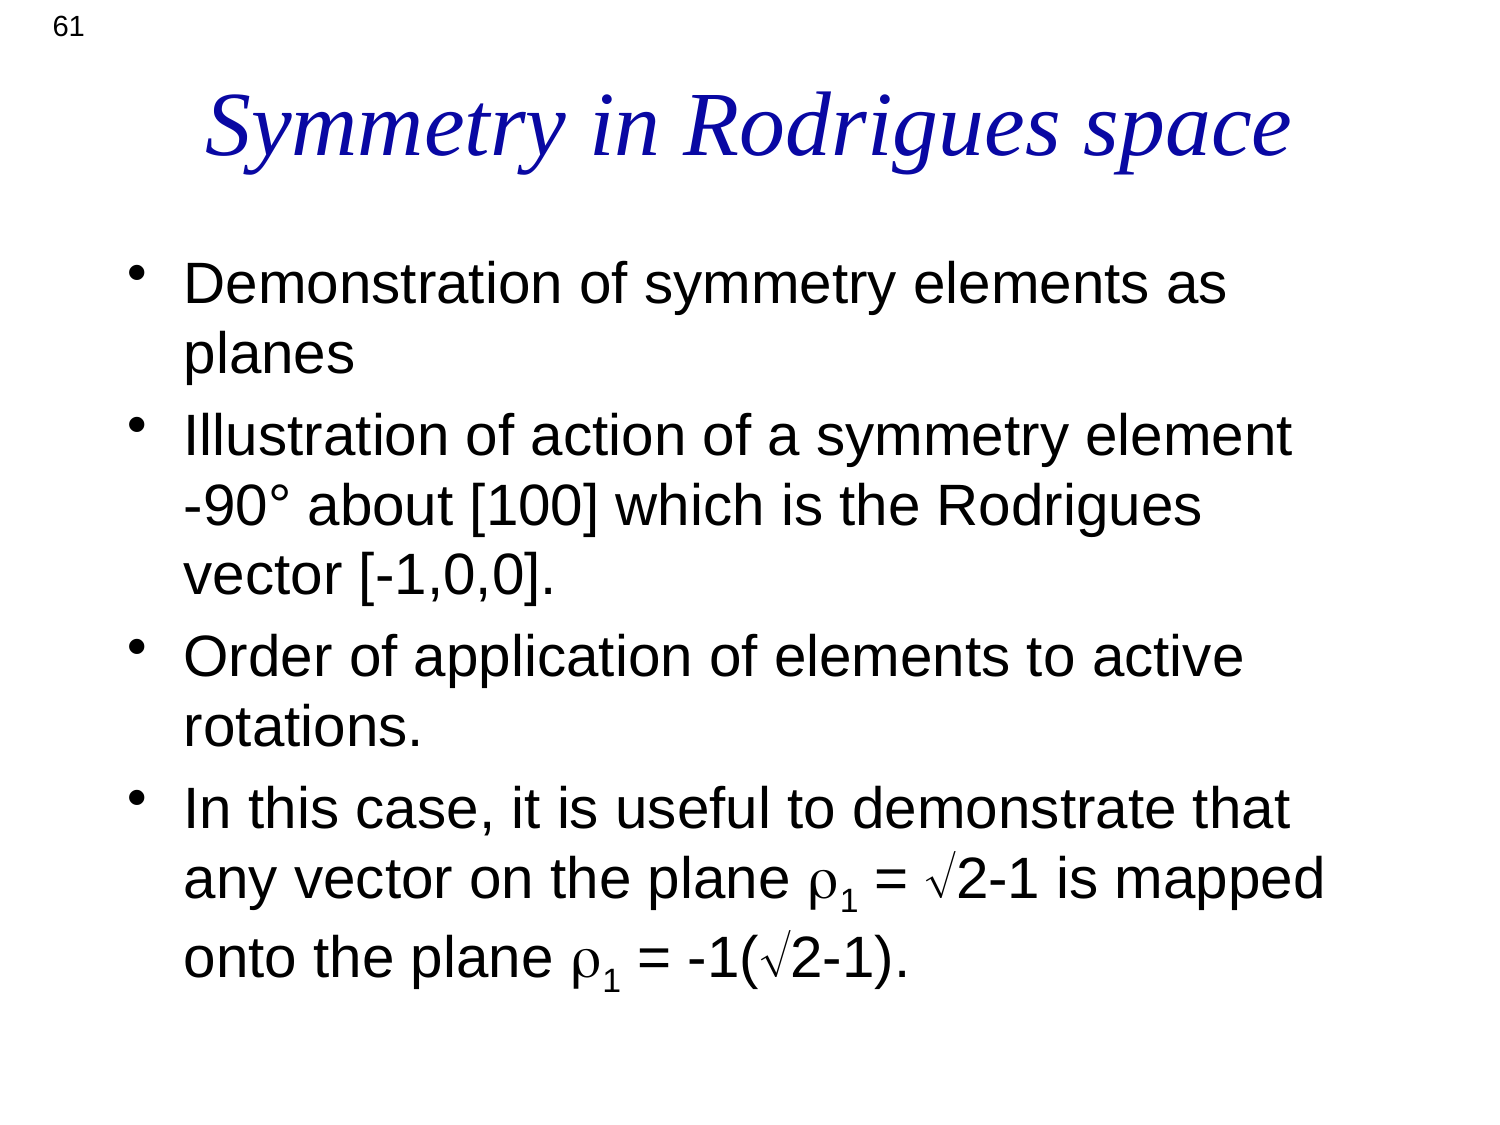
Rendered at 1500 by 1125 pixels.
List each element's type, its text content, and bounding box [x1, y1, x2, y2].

list Demonstration of symmetry elements as planes Illustration of action of a symmetry element -90° about [100] which is the Rodrigues vector [-1,0,0]. Order of application of elements to active rotations. In this case, it is useful to demonstrate that any vector on the plane 1 = √2-1 is mapped onto the plane 1 = -1(√2-1). [112, 237, 1388, 1013]
title Symmetry in Rodrigues space [112, 24, 1388, 213]
slide_number 61 [0, 0, 101, 51]
